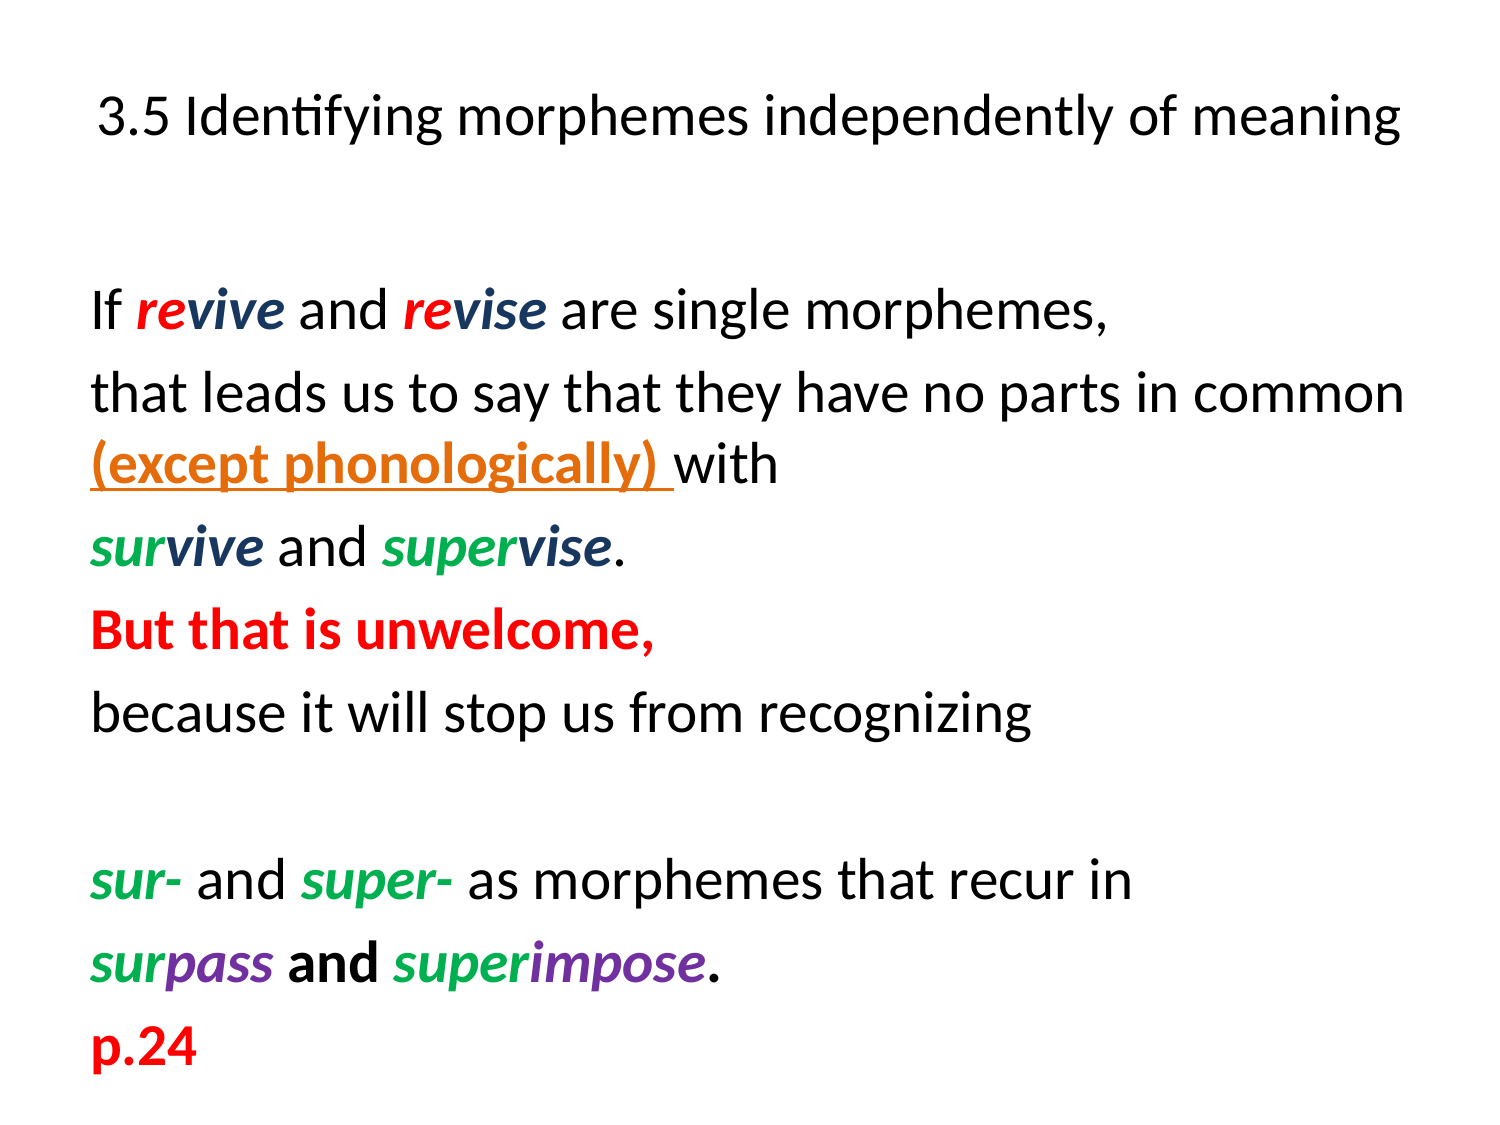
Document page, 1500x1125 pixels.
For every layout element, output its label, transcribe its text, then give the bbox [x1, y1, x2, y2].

title 3.5 Identifying morphemes independently of meaning [24, 45, 1475, 250]
list If revive and revise are single morphemes, that leads us to say that they have no parts in common (except phonologically) with survive and supervise. But that is unwelcome, because it will stop us from recognizing sur- and super- as morphemes that recur in surpass and superimpose. p.24 [75, 262, 1425, 1088]
